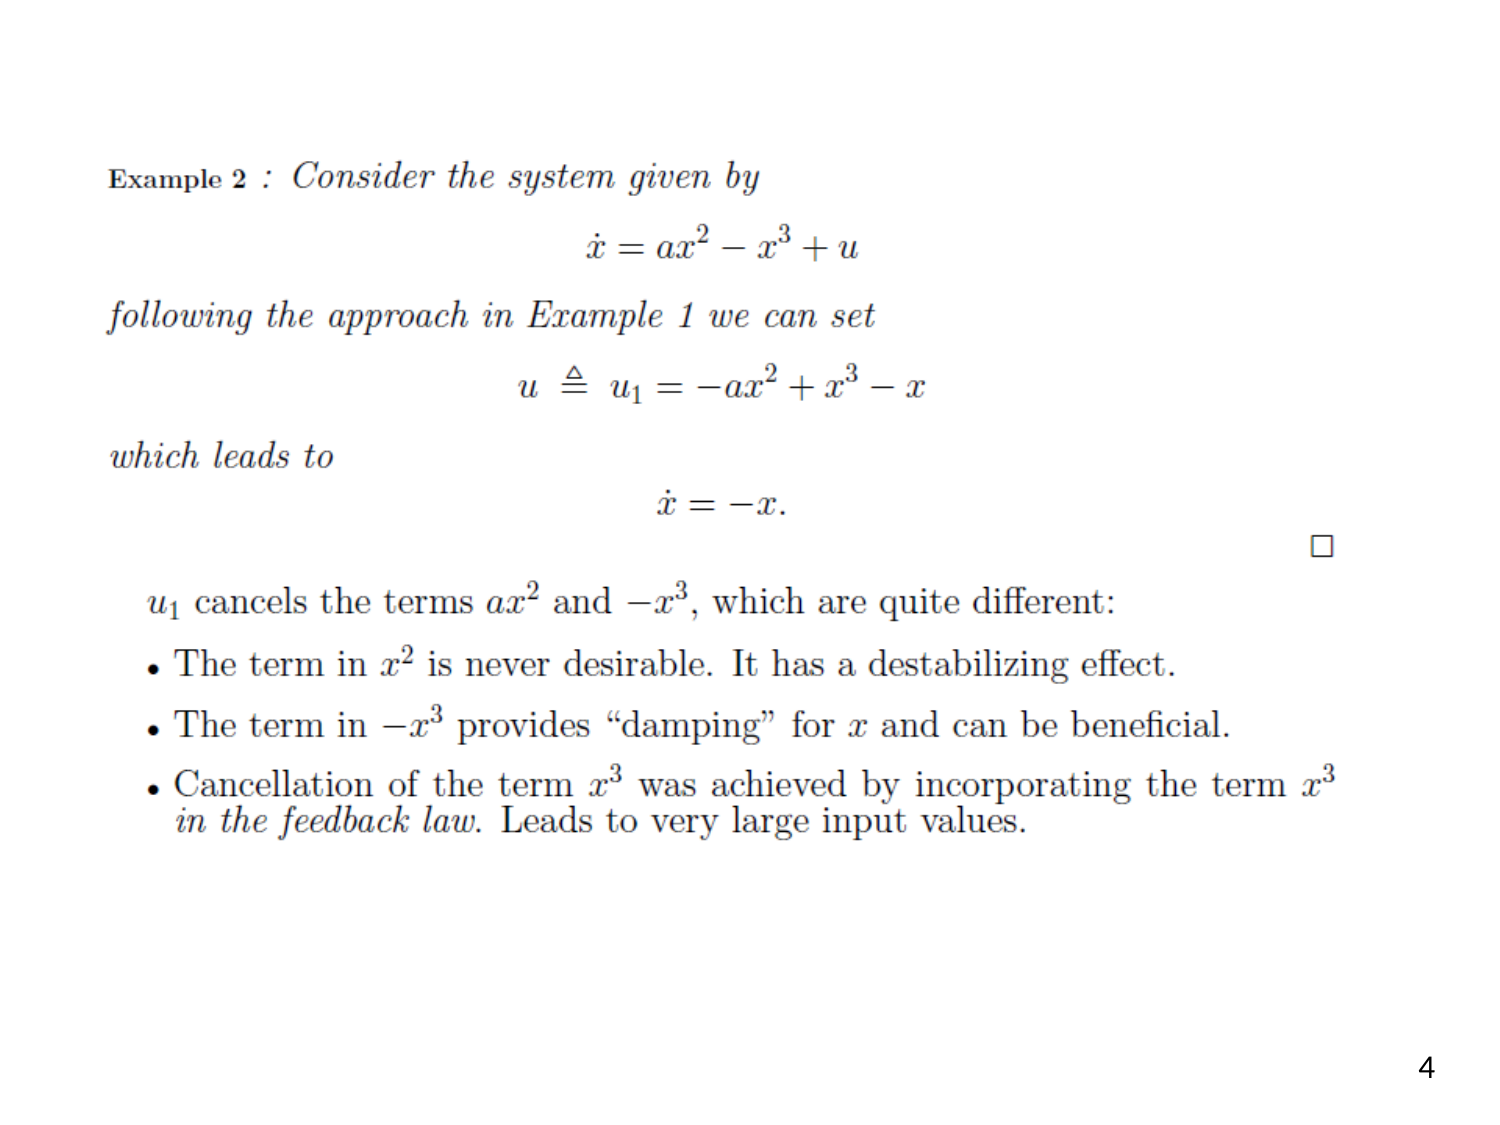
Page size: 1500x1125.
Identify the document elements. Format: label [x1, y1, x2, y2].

picture [49, 134, 1451, 856]
